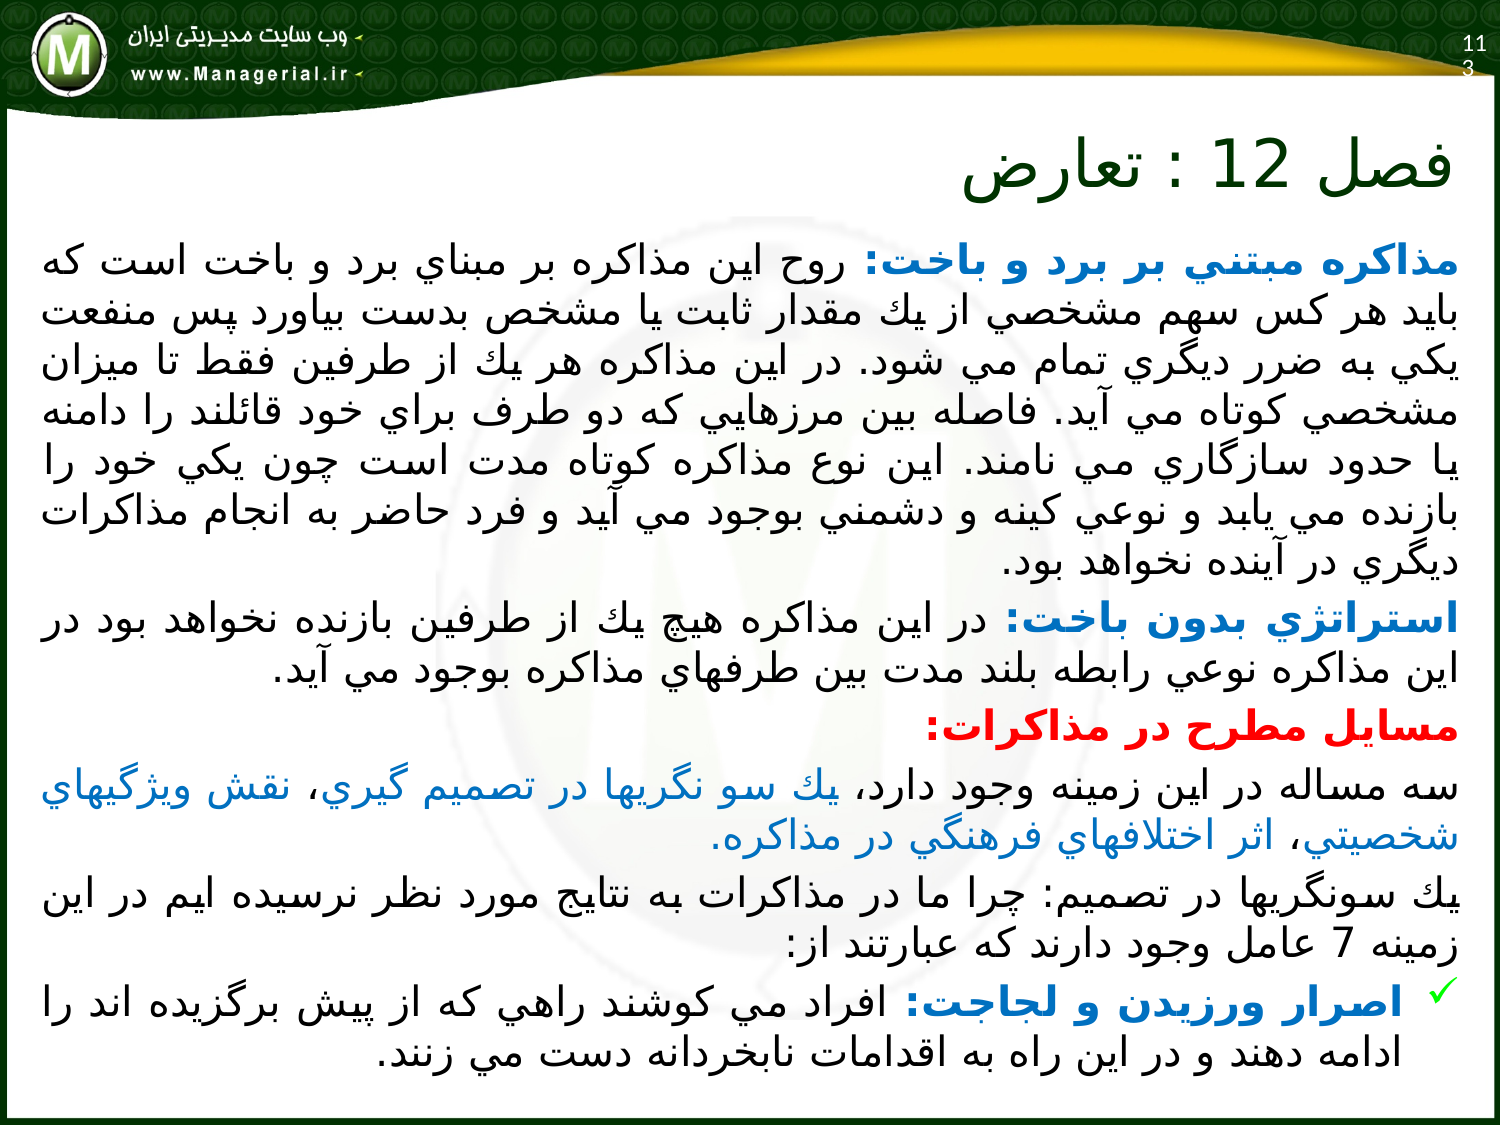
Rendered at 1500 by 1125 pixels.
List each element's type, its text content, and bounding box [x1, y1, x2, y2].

list مذاكره مبتني بر برد و باخت: روح اين مذاكره بر مبناي برد و باخت است كه بايد هر كس سهم مشخصي از يك مقدار ثابت يا مشخص بدست بياورد پس منفعت يكي به ضرر ديگري تمام مي شود. در اين مذاكره هر يك از طرفين فقط تا ميزان مشخصي كوتاه مي آيد. فاصله بين مرزهايي كه دو طرف براي خود قائلند را دامنه يا حدود سازگاري مي نامند. اين نوع مذاكره كوتاه مدت است چون يكي خود را بازنده مي يابد و نوعي كينه و دشمني بوجود مي آيد و فرد حاضر به انجام مذاكرات ديگري در آينده نخواهد بود. استراتژي بدون باخت: در اين مذاكره هيچ يك از طرفين بازنده نخواهد بود در اين مذاكره نوعي رابطه بلند مدت بين طرفهاي مذاكره بوجود مي آيد. مسايل مطرح در مذاكرات: سه مساله در اين زمينه وجود دارد، يك سو نگريها در تصميم گيري، نقش ويژگيهاي شخصيتي، اثر اختلافهاي فرهنگي در مذاكره. يك سونگريها در تصميم: چرا ما در مذاكرات به نتايج مورد نظر نرسيده ايم در اين زمينه 7 عامل وجود دارند كه عبارتند از: اصرار ورزيدن و لجاجت: افراد مي كوشند راهي كه از پيش برگزيده اند را ادامه دهند و در اين راه به اقدامات نابخردانه دست مي زنند. [24, 224, 1475, 1100]
slide_number 113 [1446, 19, 1500, 86]
title فصل 12 : تعارض [371, 113, 1471, 197]
picture [0, 0, 1500, 1125]
